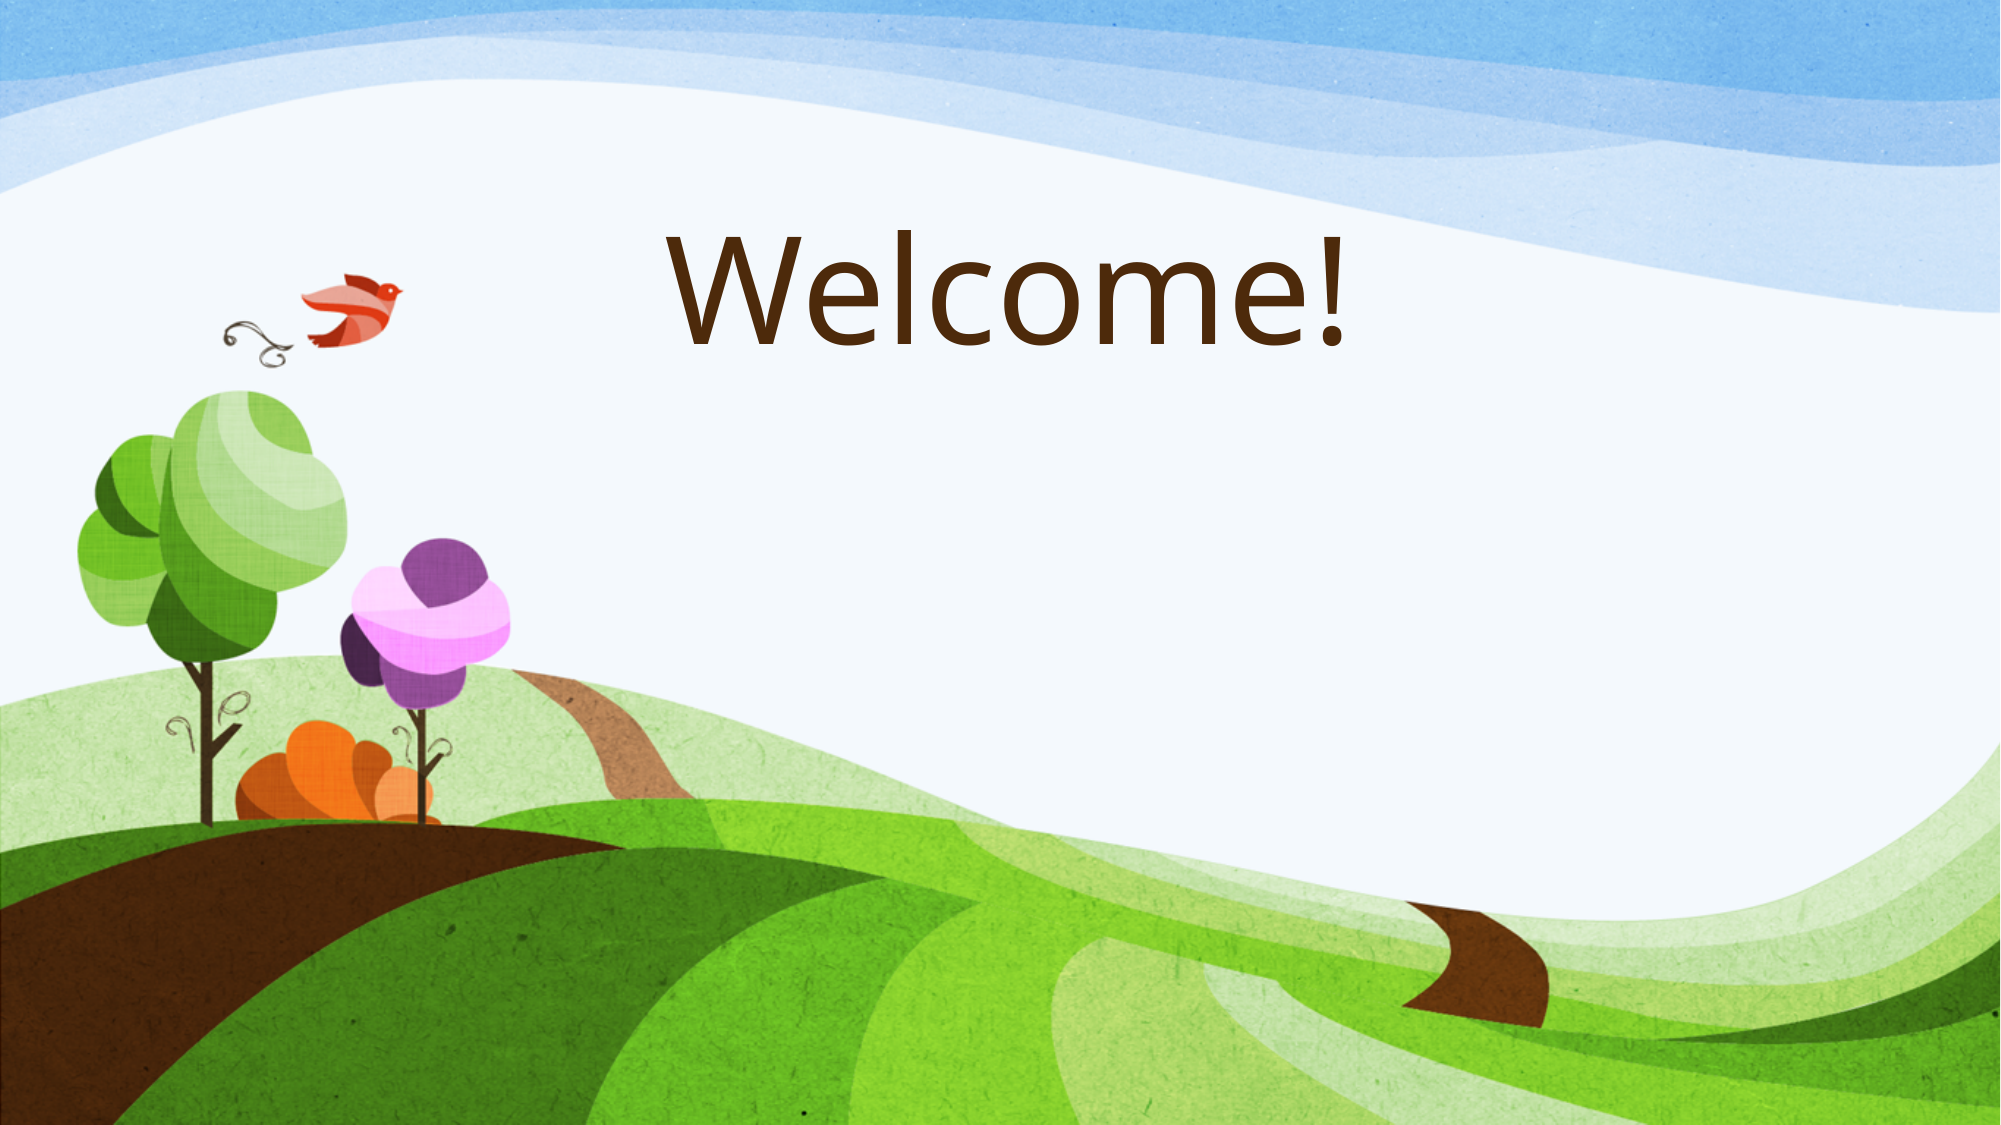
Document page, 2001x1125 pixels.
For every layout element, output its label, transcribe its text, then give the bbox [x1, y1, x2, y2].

picture [0, 0, 2001, 1125]
title Welcome! [649, 53, 1735, 385]
